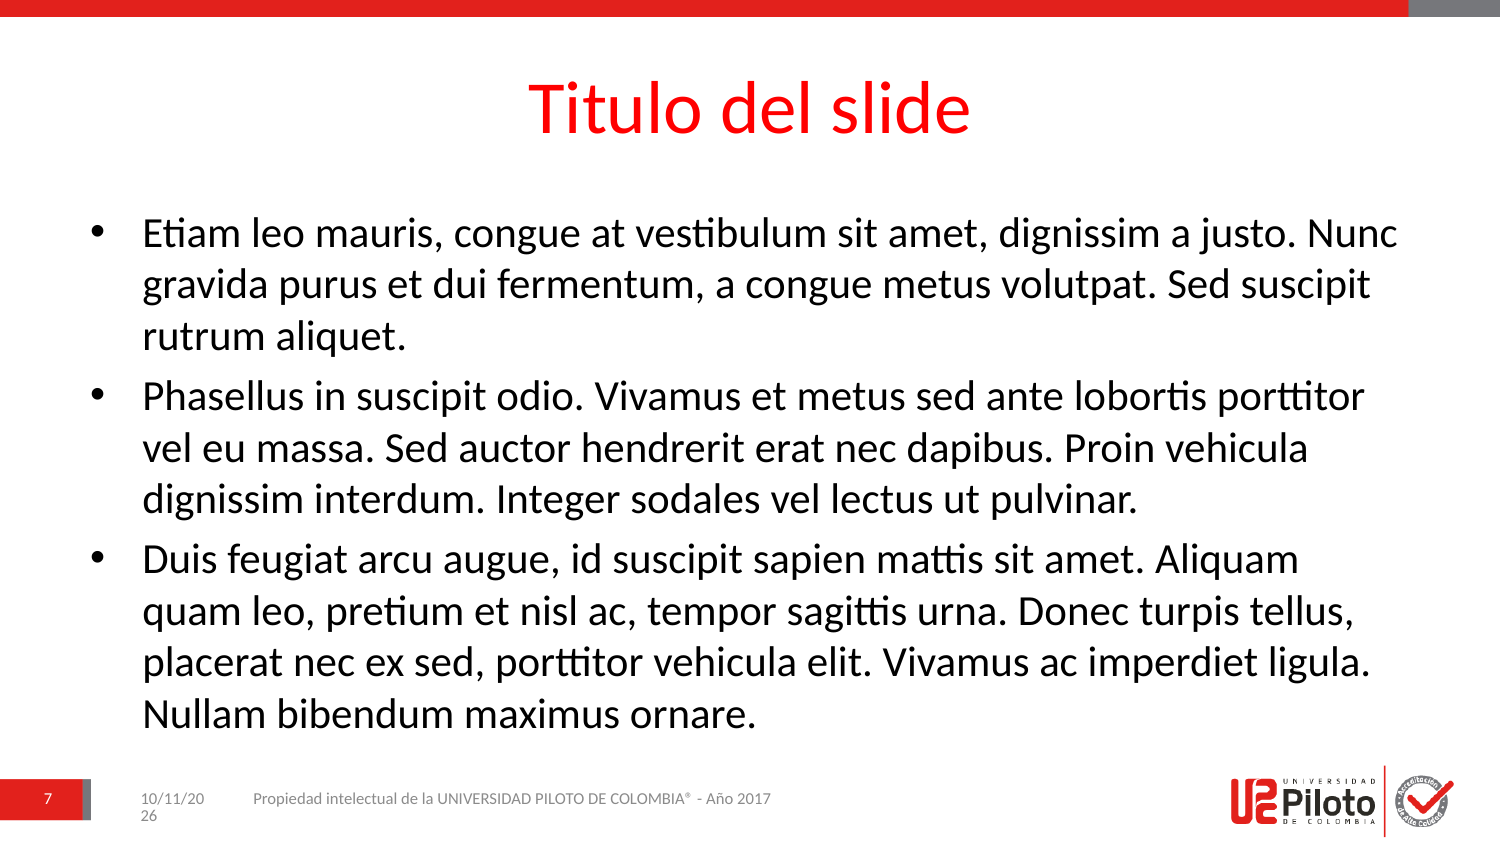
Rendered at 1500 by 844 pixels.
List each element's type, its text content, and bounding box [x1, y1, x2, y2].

slide_number 7 [3, 775, 94, 821]
footer Propiedad intelectual de la UNIVERSIDAD PILOTO DE COLOMBIA® - Año 2017 [238, 775, 1157, 821]
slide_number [125, 775, 224, 821]
list Etiam leo mauris, congue at vestibulum sit amet, dignissim a justo. Nunc gravida purus et dui fermentum, a congue metus volutpat. Sed suscipit rutrum aliquet. Phasellus in suscipit odio. Vivamus et metus sed ante lobortis porttitor vel eu massa. Sed auctor hendrerit erat nec dapibus. Proin vehicula dignissim interdum. Integer sodales vel lectus ut pulvinar. Duis feugiat arcu augue, id suscipit sapien mattis sit amet. Aliquam quam leo, pretium et nisl ac, tempor sagittis urna. Donec turpis tellus, placerat nec ex sed, porttitor vehicula elit. Vivamus ac imperdiet ligula. Nullam bibendum maximus ornare. [75, 196, 1425, 754]
picture [0, 0, 1500, 844]
title Titulo del slide [75, 33, 1425, 175]
